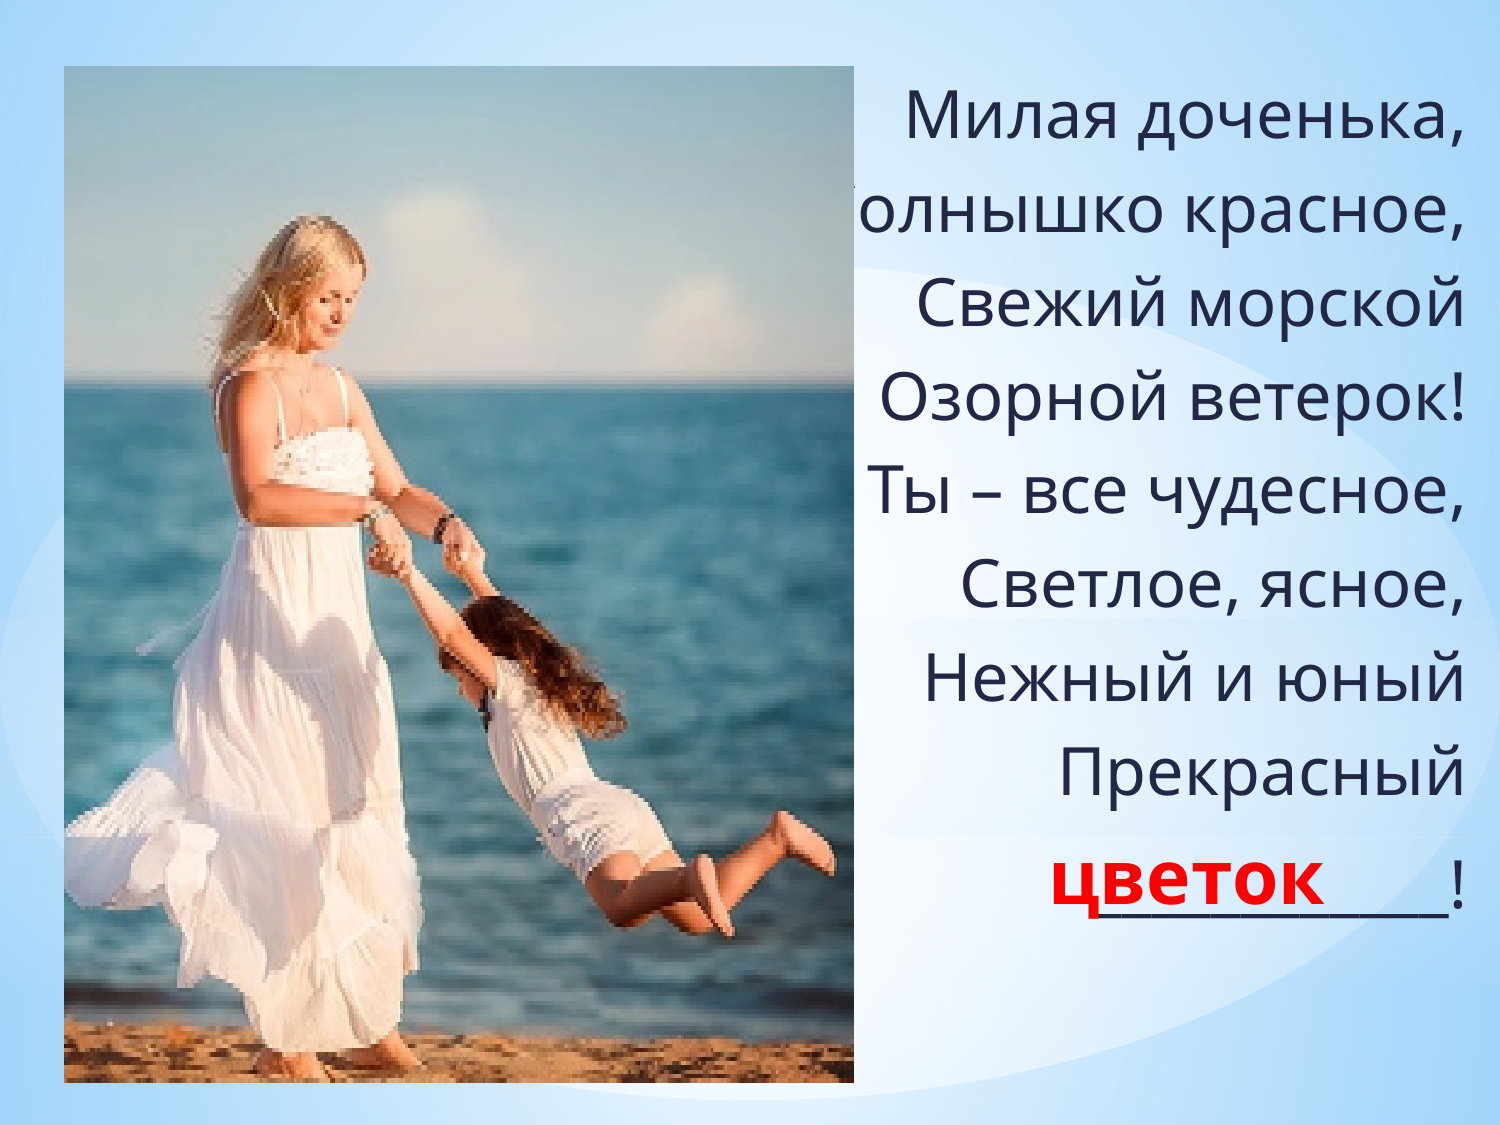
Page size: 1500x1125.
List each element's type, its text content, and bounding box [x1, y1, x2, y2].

picture [64, 66, 854, 1083]
text_box Милая доченька, Солнышко красное, Свежий морской Озорной ветерок! Ты – все чудесное, Светлое, ясное, Нежный и юный Прекрасный ____________! [858, 385, 1500, 595]
text_box цветок [1033, 822, 1500, 938]
